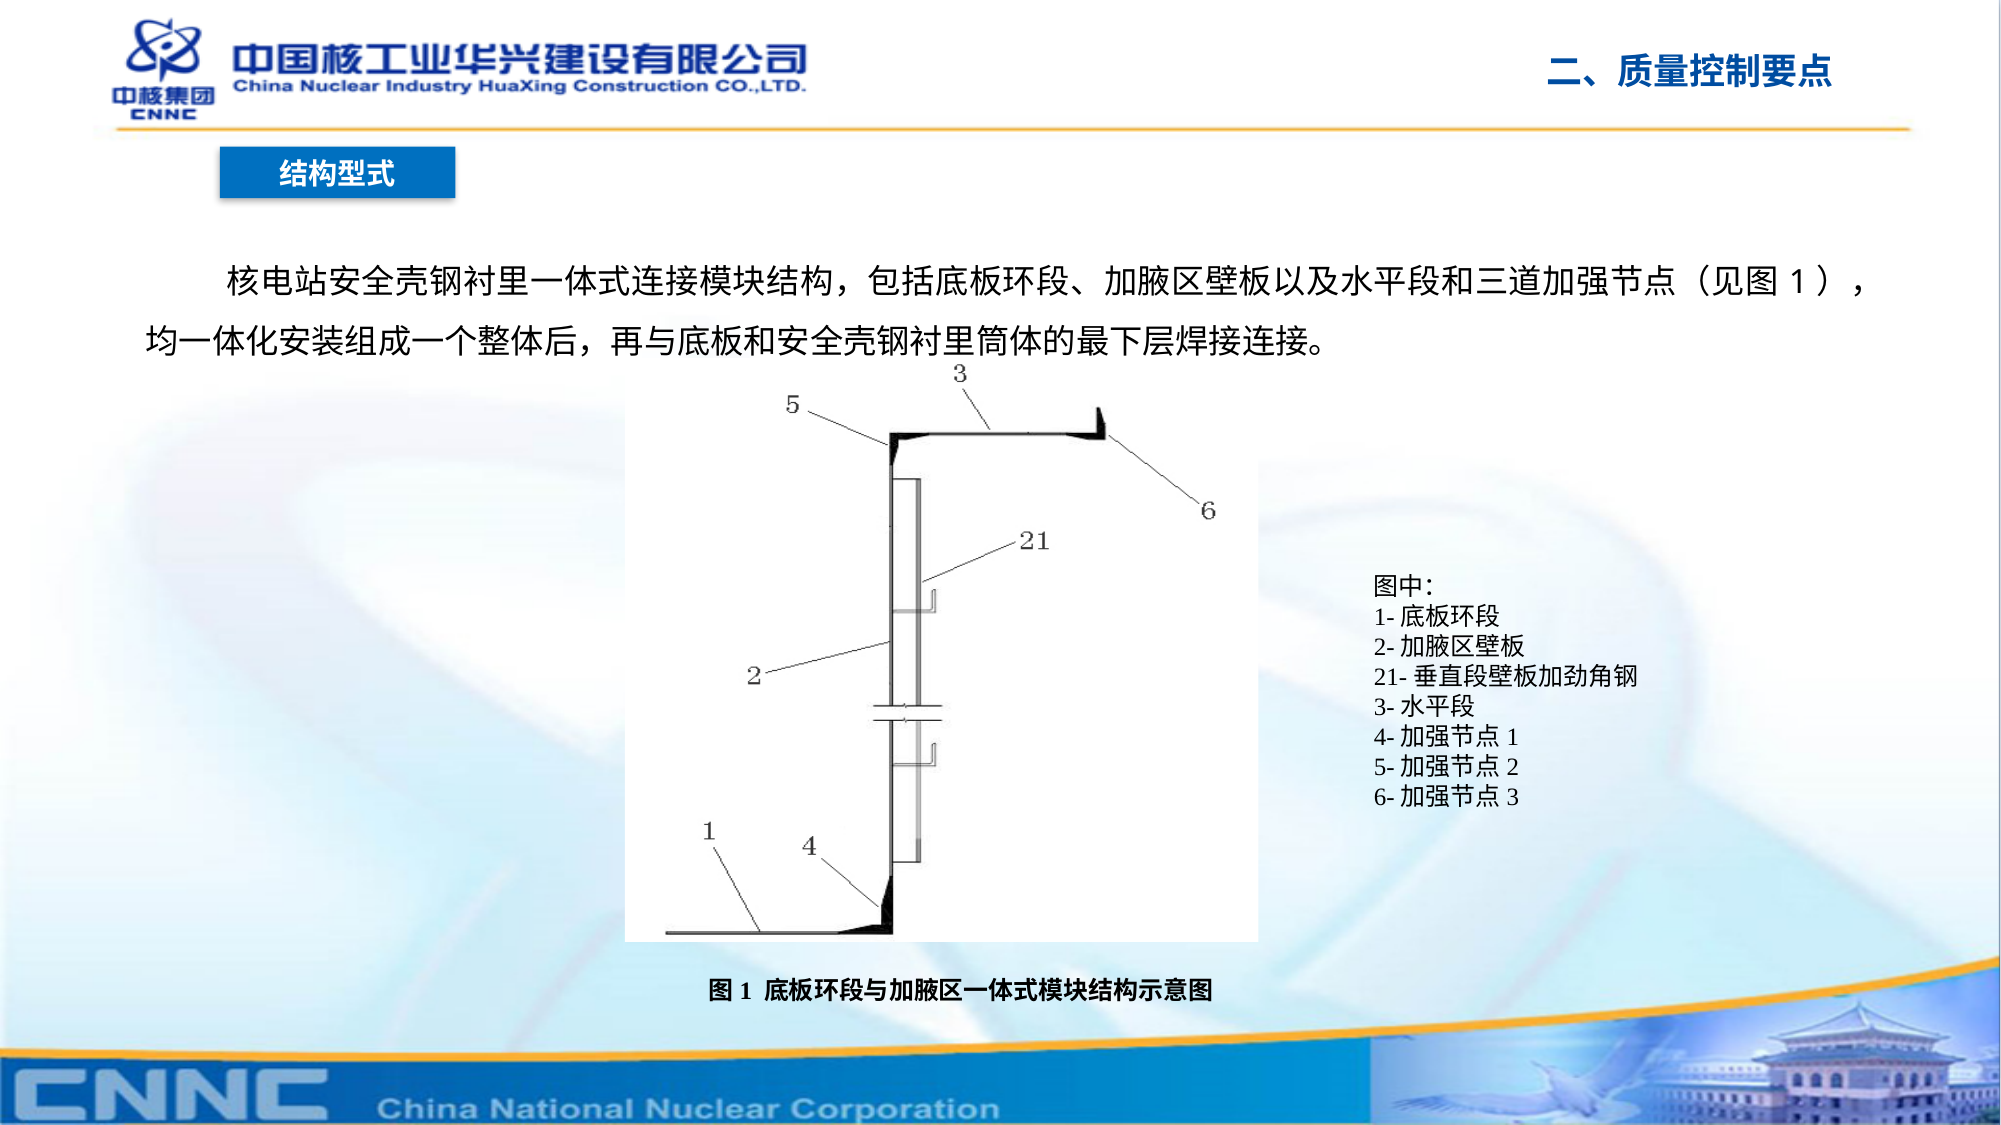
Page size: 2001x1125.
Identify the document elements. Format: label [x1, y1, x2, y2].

picture [0, 0, 2001, 1125]
text_box [137, 42, 1923, 1013]
